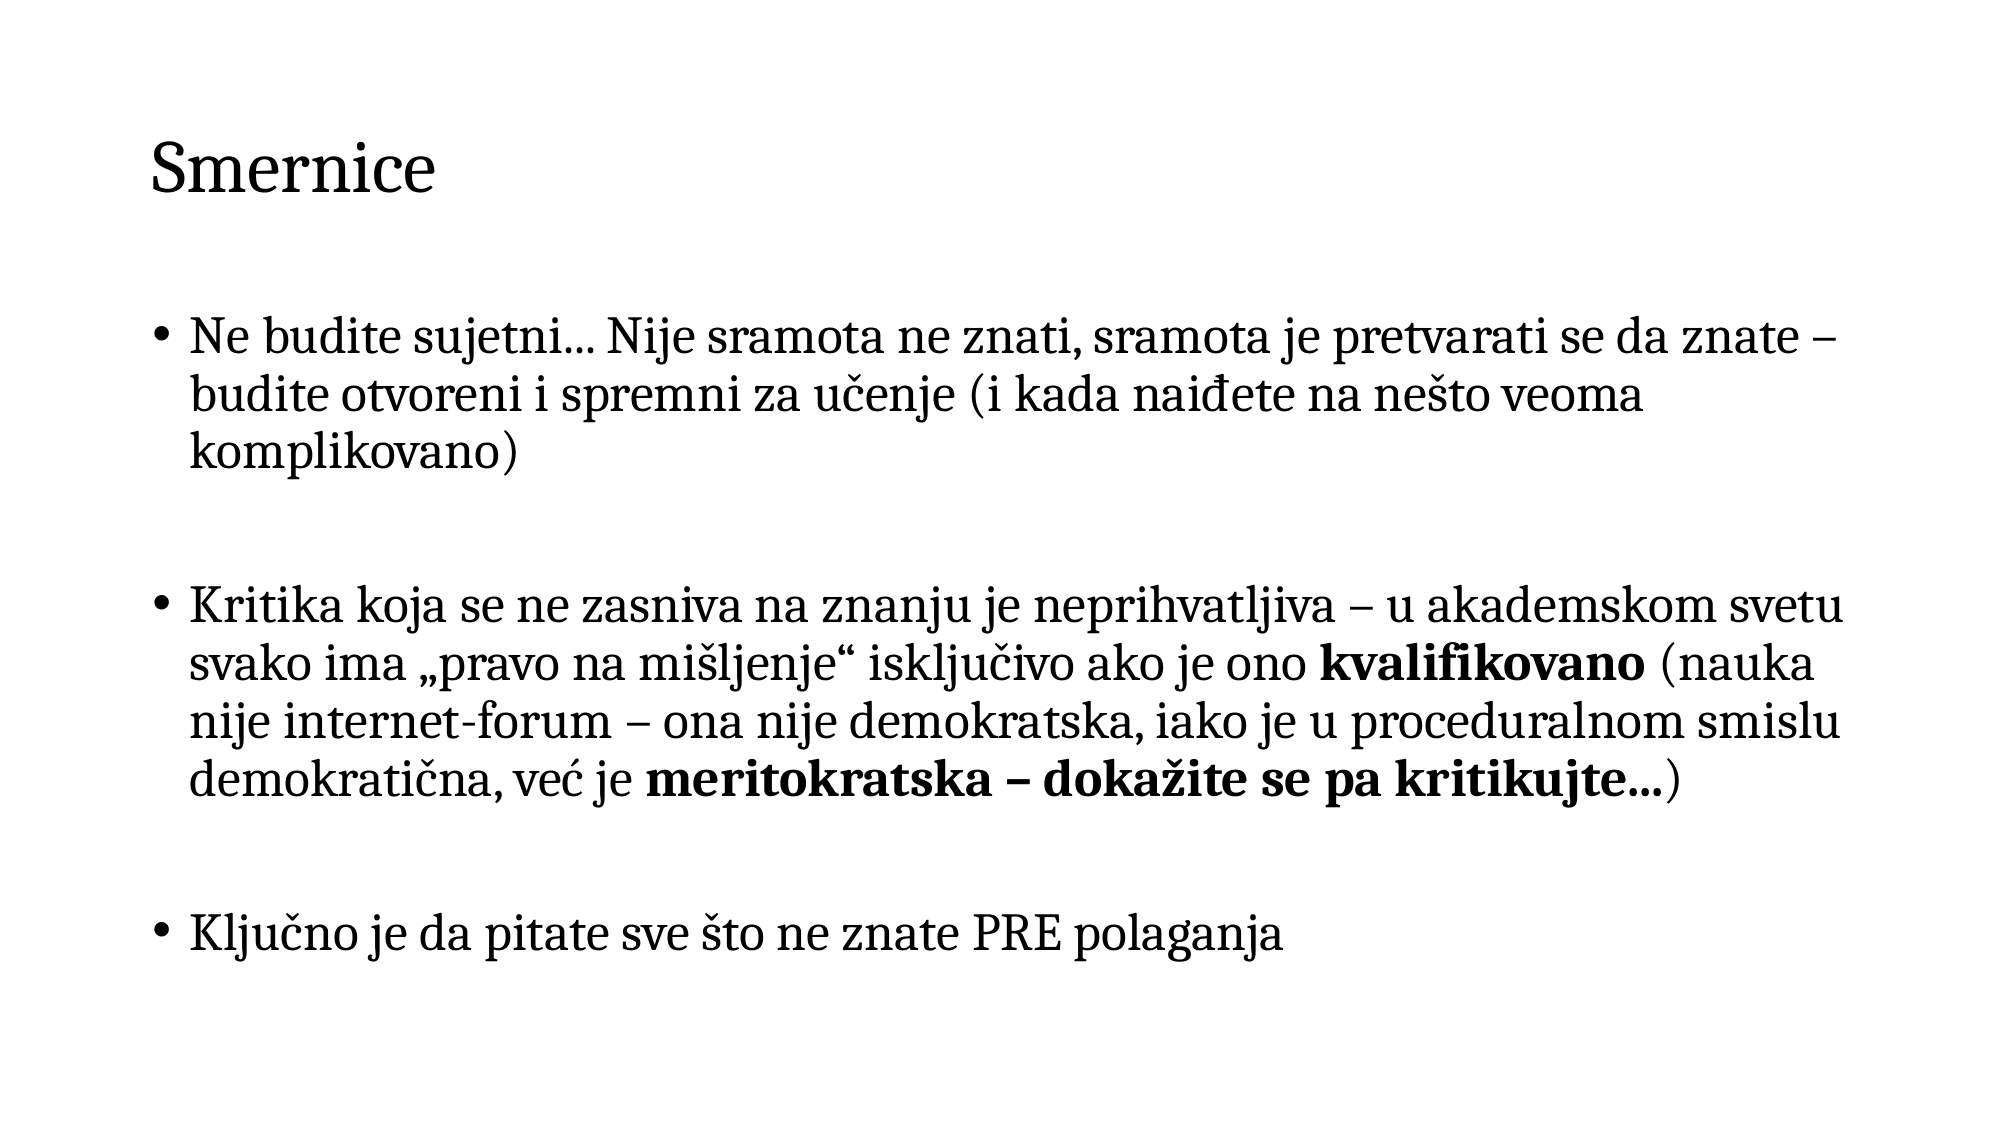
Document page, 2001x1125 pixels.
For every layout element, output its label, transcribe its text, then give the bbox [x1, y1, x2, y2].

list Ne budite sujetni... Nije sramota ne znati, sramota je pretvarati se da znate – budite otvoreni i spremni za učenje (i kada naiđete na nešto veoma komplikovano) Kritika koja se ne zasniva na znanju je neprihvatljiva – u akademskom svetu svako ima „pravo na mišljenje“ isključivo ako je ono kvalifikovano (nauka nije internet-forum – ona nije demokratska, iako je u proceduralnom smislu demokratična, već je meritokratska – dokažite se pa kritikujte...) Ključno je da pitate sve što ne znate PRE polaganja [137, 299, 1863, 1014]
title Smernice [137, 59, 1863, 278]
